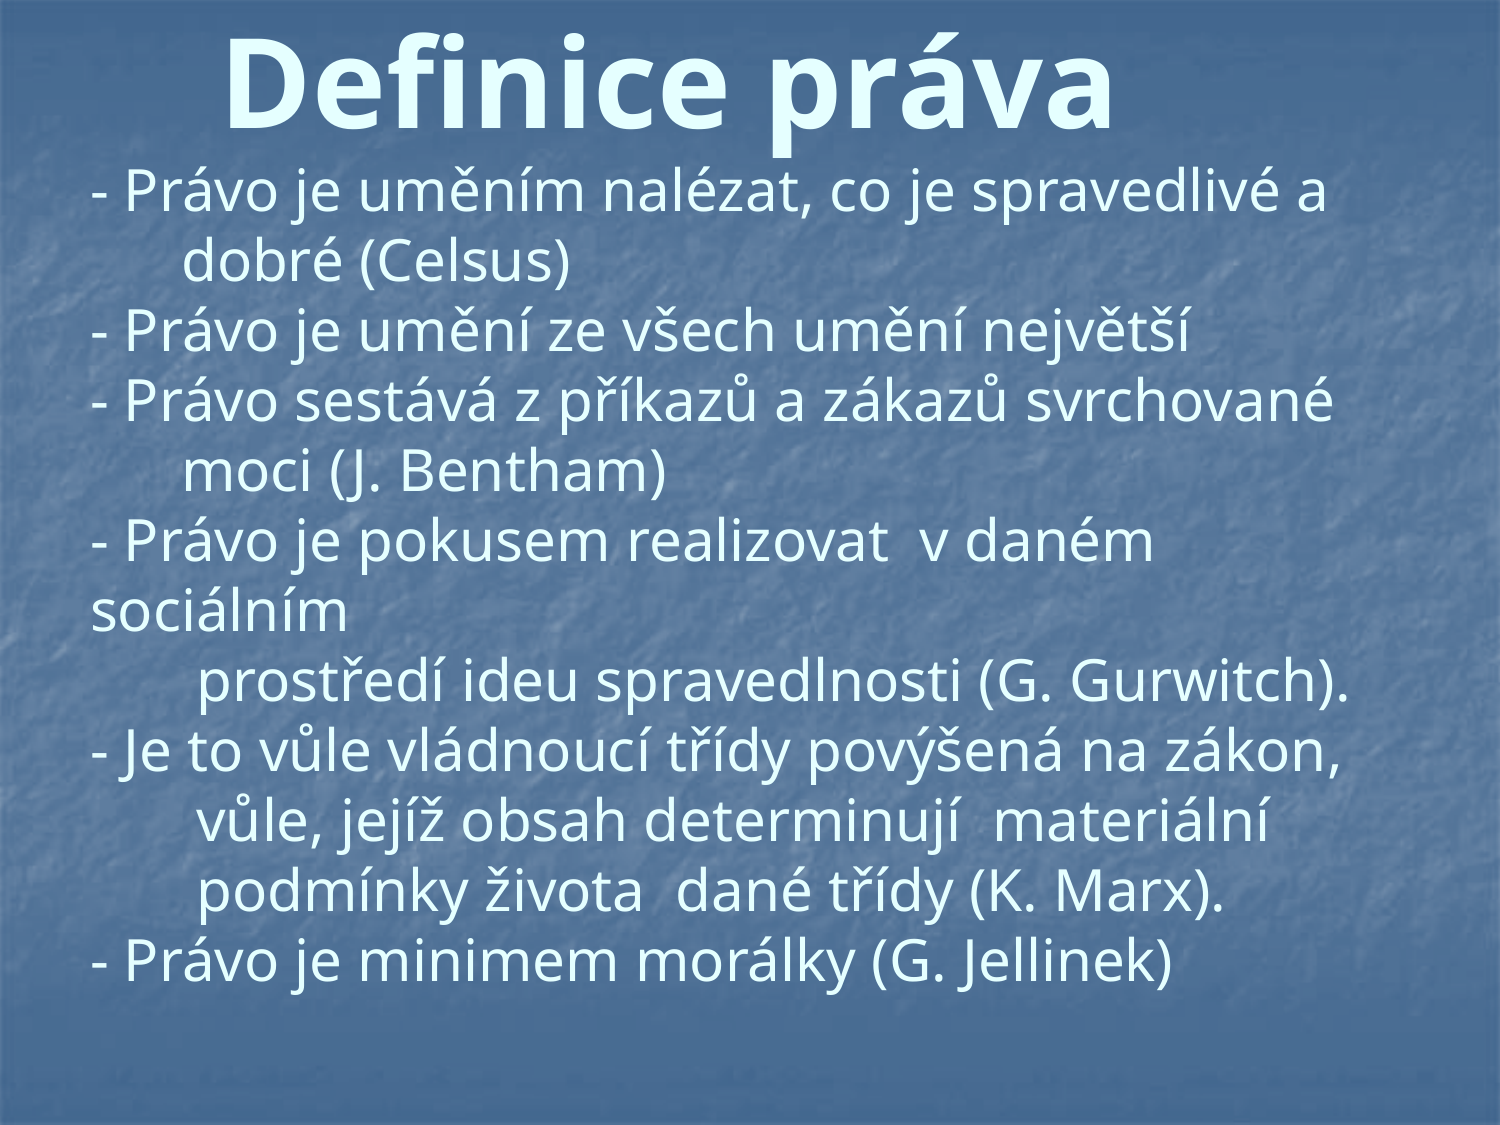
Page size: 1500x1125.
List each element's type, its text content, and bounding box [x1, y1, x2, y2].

title Definice práva - Právo je uměním nalézat, co je spravedlivé a dobré (Celsus) - Právo je umění ze všech umění největší - Právo sestává z příkazů a zákazů svrchované moci (J. Bentham) - Právo je pokusem realizovat v daném sociálním prostředí ideu spravedlnosti (G. Gurwitch). - Je to vůle vládnoucí třídy povýšená na zákon, vůle, jejíž obsah determinují materiální podmínky života dané třídy (K. Marx). - Právo je minimem morálky (G. Jellinek) [75, 314, 1425, 752]
